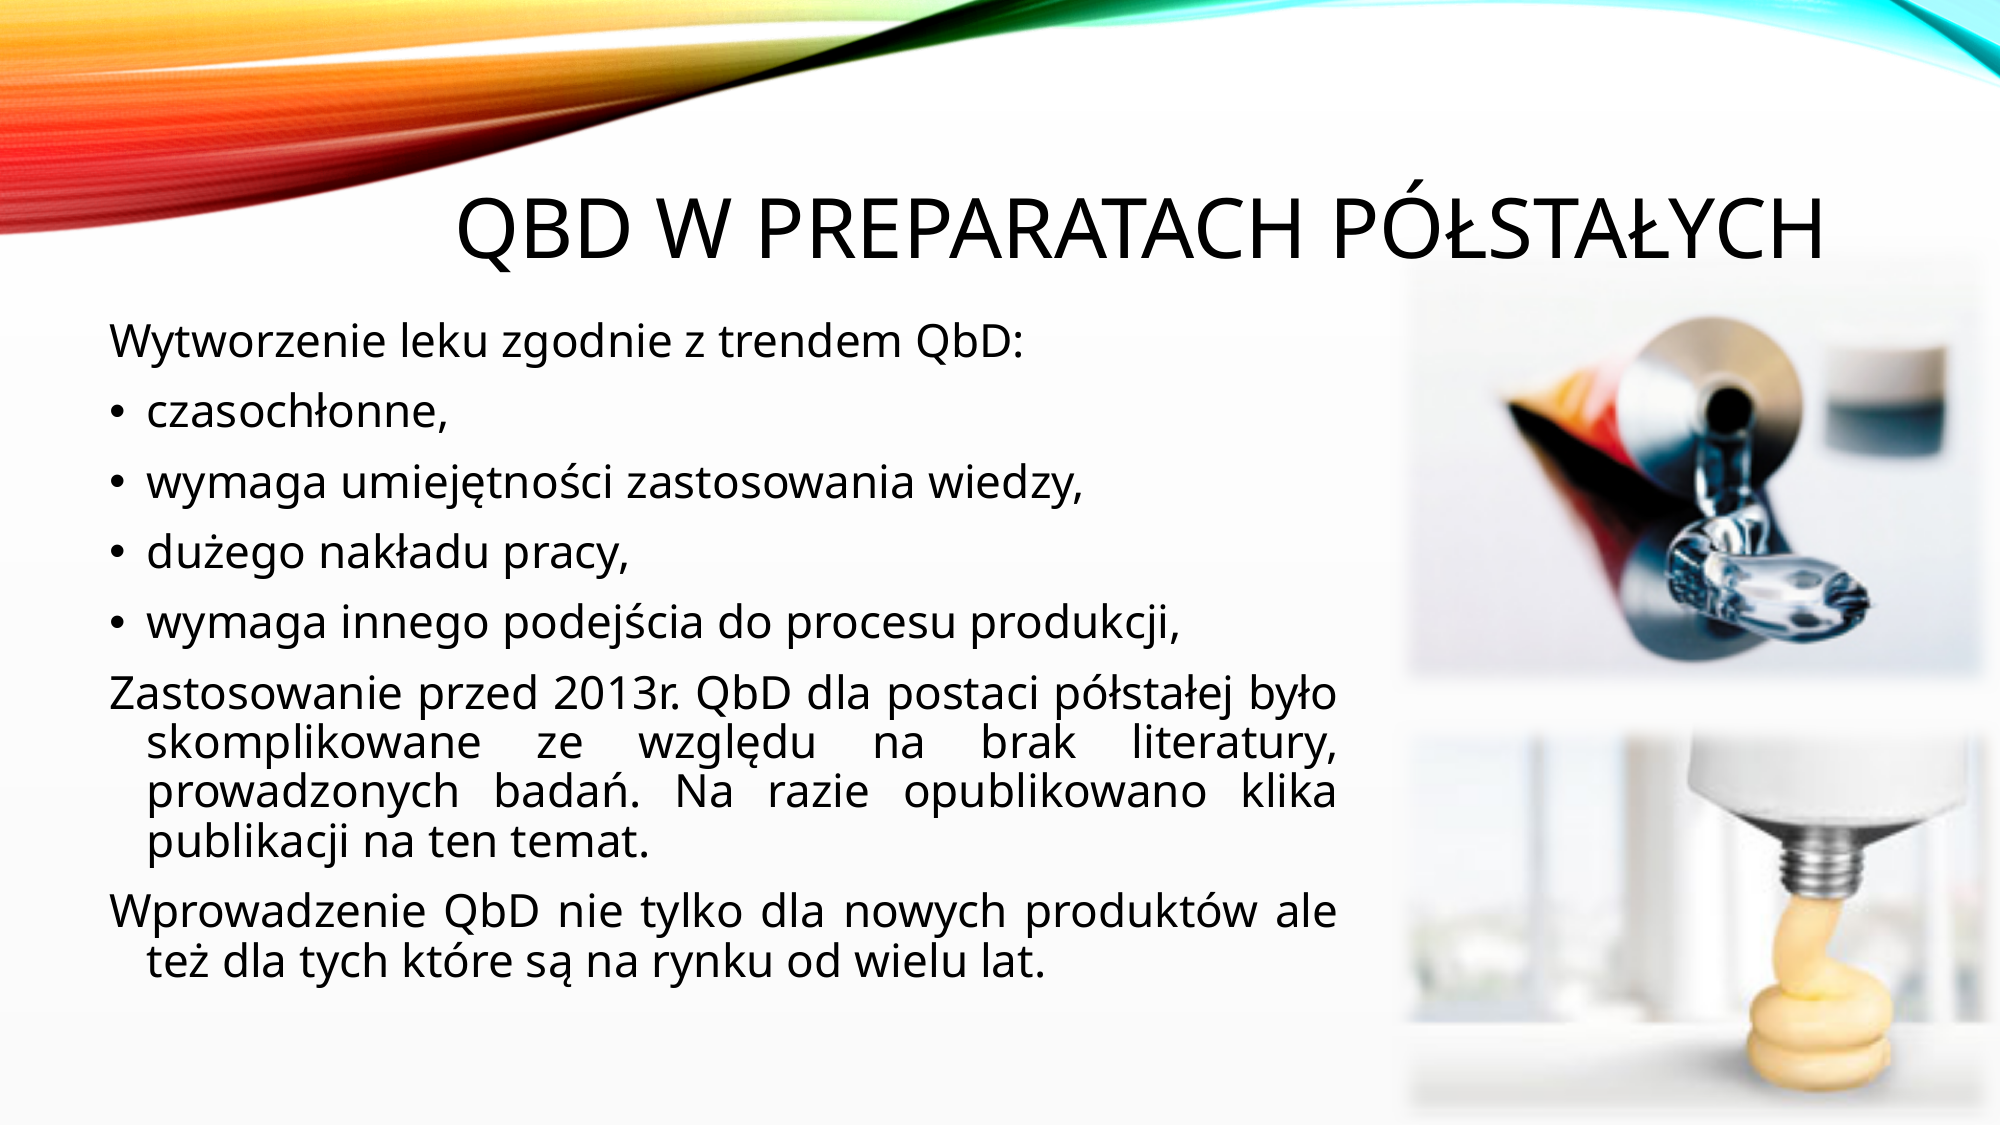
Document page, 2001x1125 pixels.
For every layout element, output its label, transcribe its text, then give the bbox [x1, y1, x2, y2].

title QbD w preparatach półstałych [398, 125, 1888, 338]
list Wytworzenie leku zgodnie z trendem QbD: czasochłonne, wymaga umiejętności zastosowania wiedzy, dużego nakładu pracy, wymaga innego podejścia do procesu produkcji, Zastosowanie przed 2013r. QbD dla postaci półstałej było skomplikowane ze względu na brak literatury, prowadzonych badań. Na razie opublikowano klika publikacji na ten temat. Wprowadzenie QbD nie tylko dla nowych produktów ale też dla tych które są na rynku od wielu lat. [94, 310, 1355, 1083]
picture [0, 0, 2000, 695]
picture [1391, 719, 2000, 1125]
